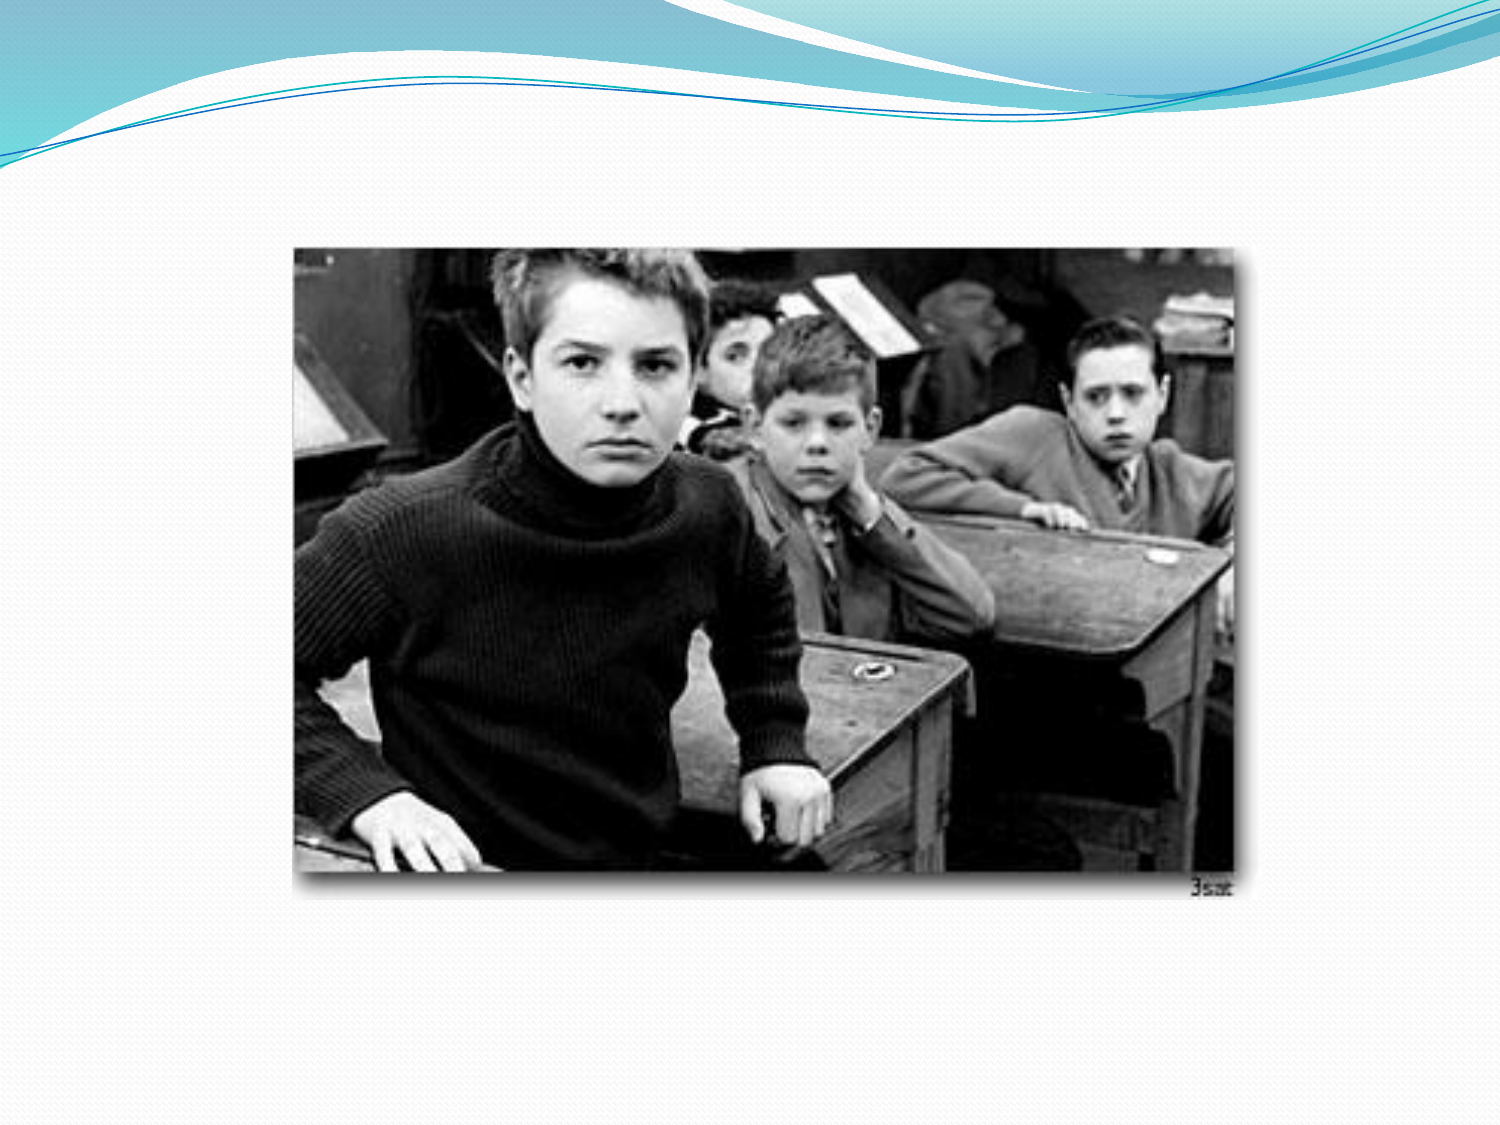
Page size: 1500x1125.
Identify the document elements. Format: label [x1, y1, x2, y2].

picture [292, 245, 1262, 901]
